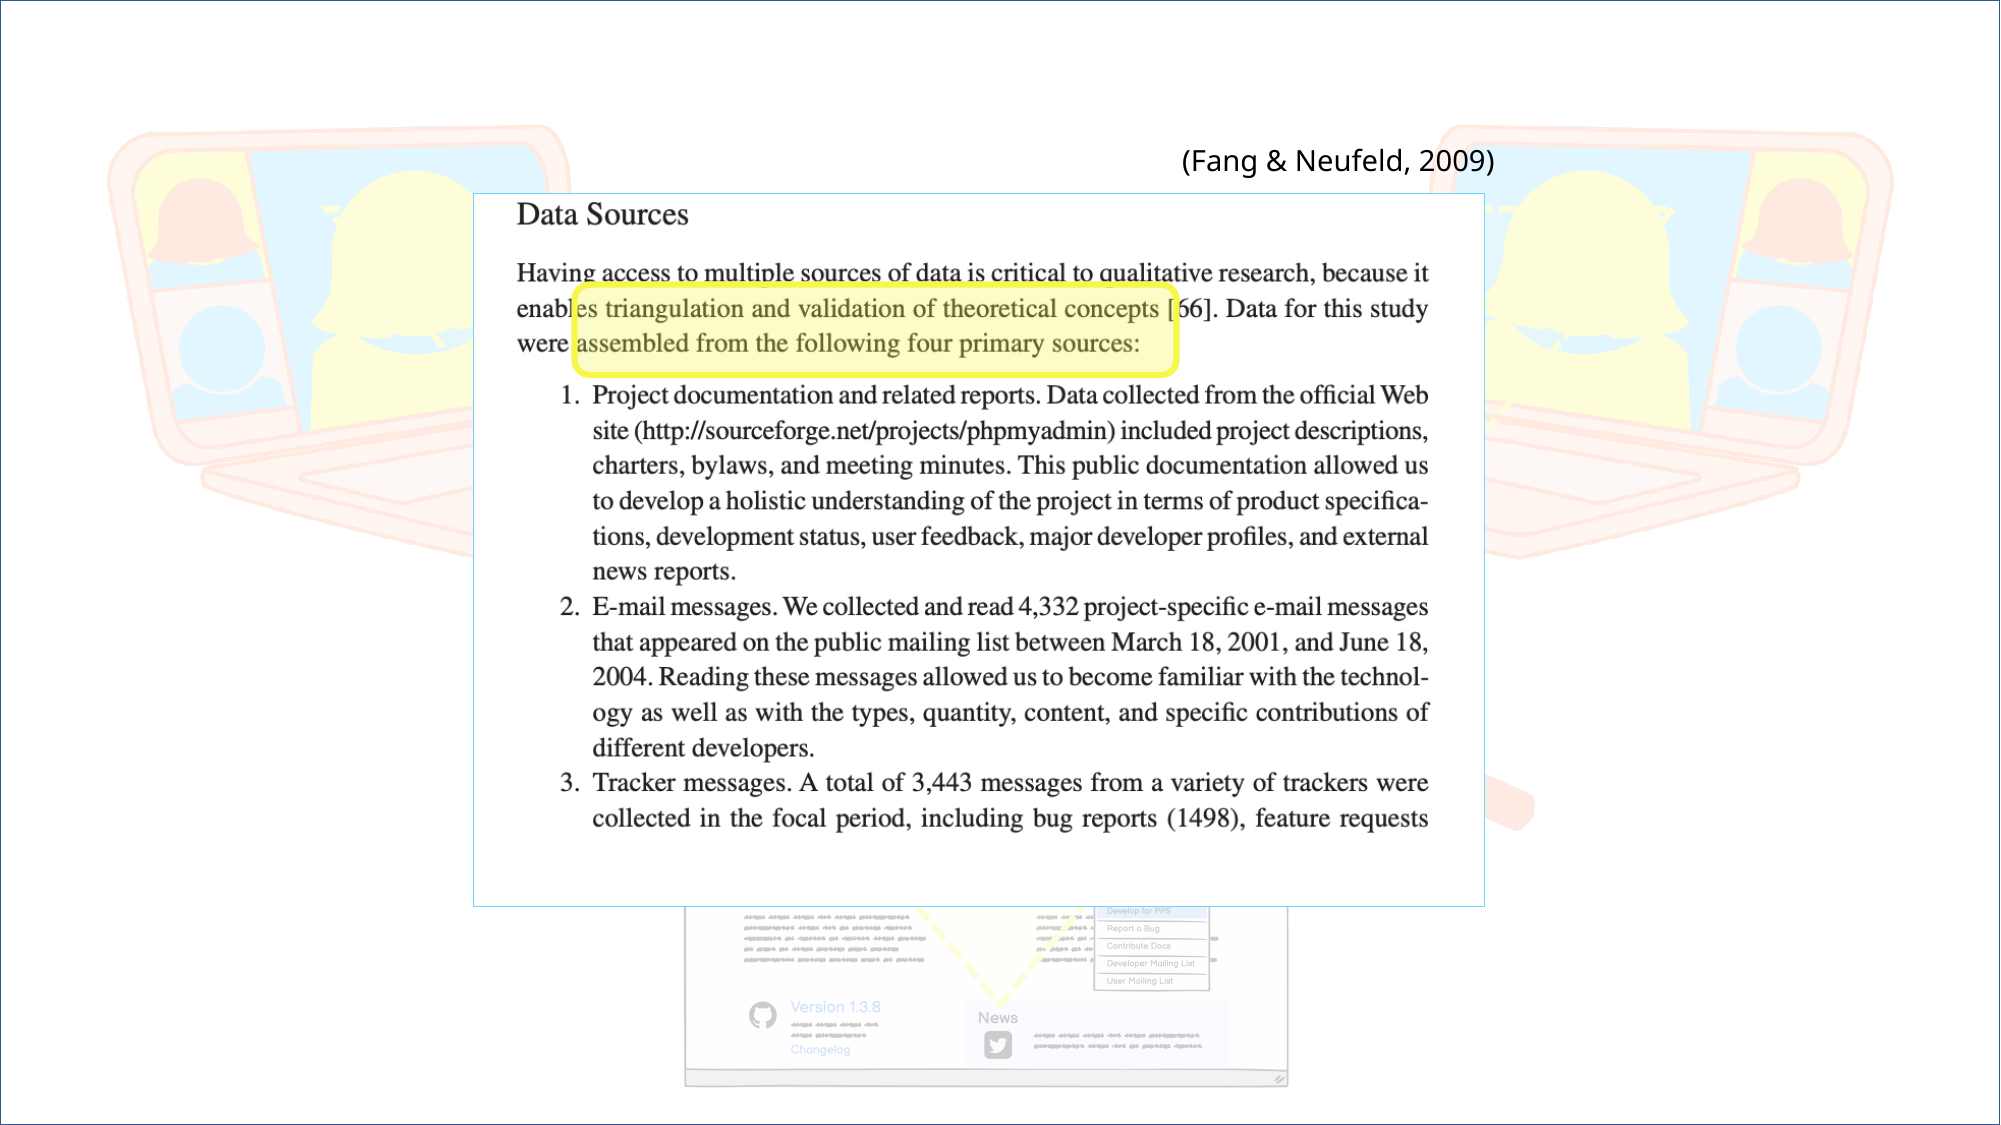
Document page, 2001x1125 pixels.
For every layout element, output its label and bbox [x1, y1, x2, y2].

text_box [0, 0, 2000, 1125]
picture [103, 120, 1897, 1125]
